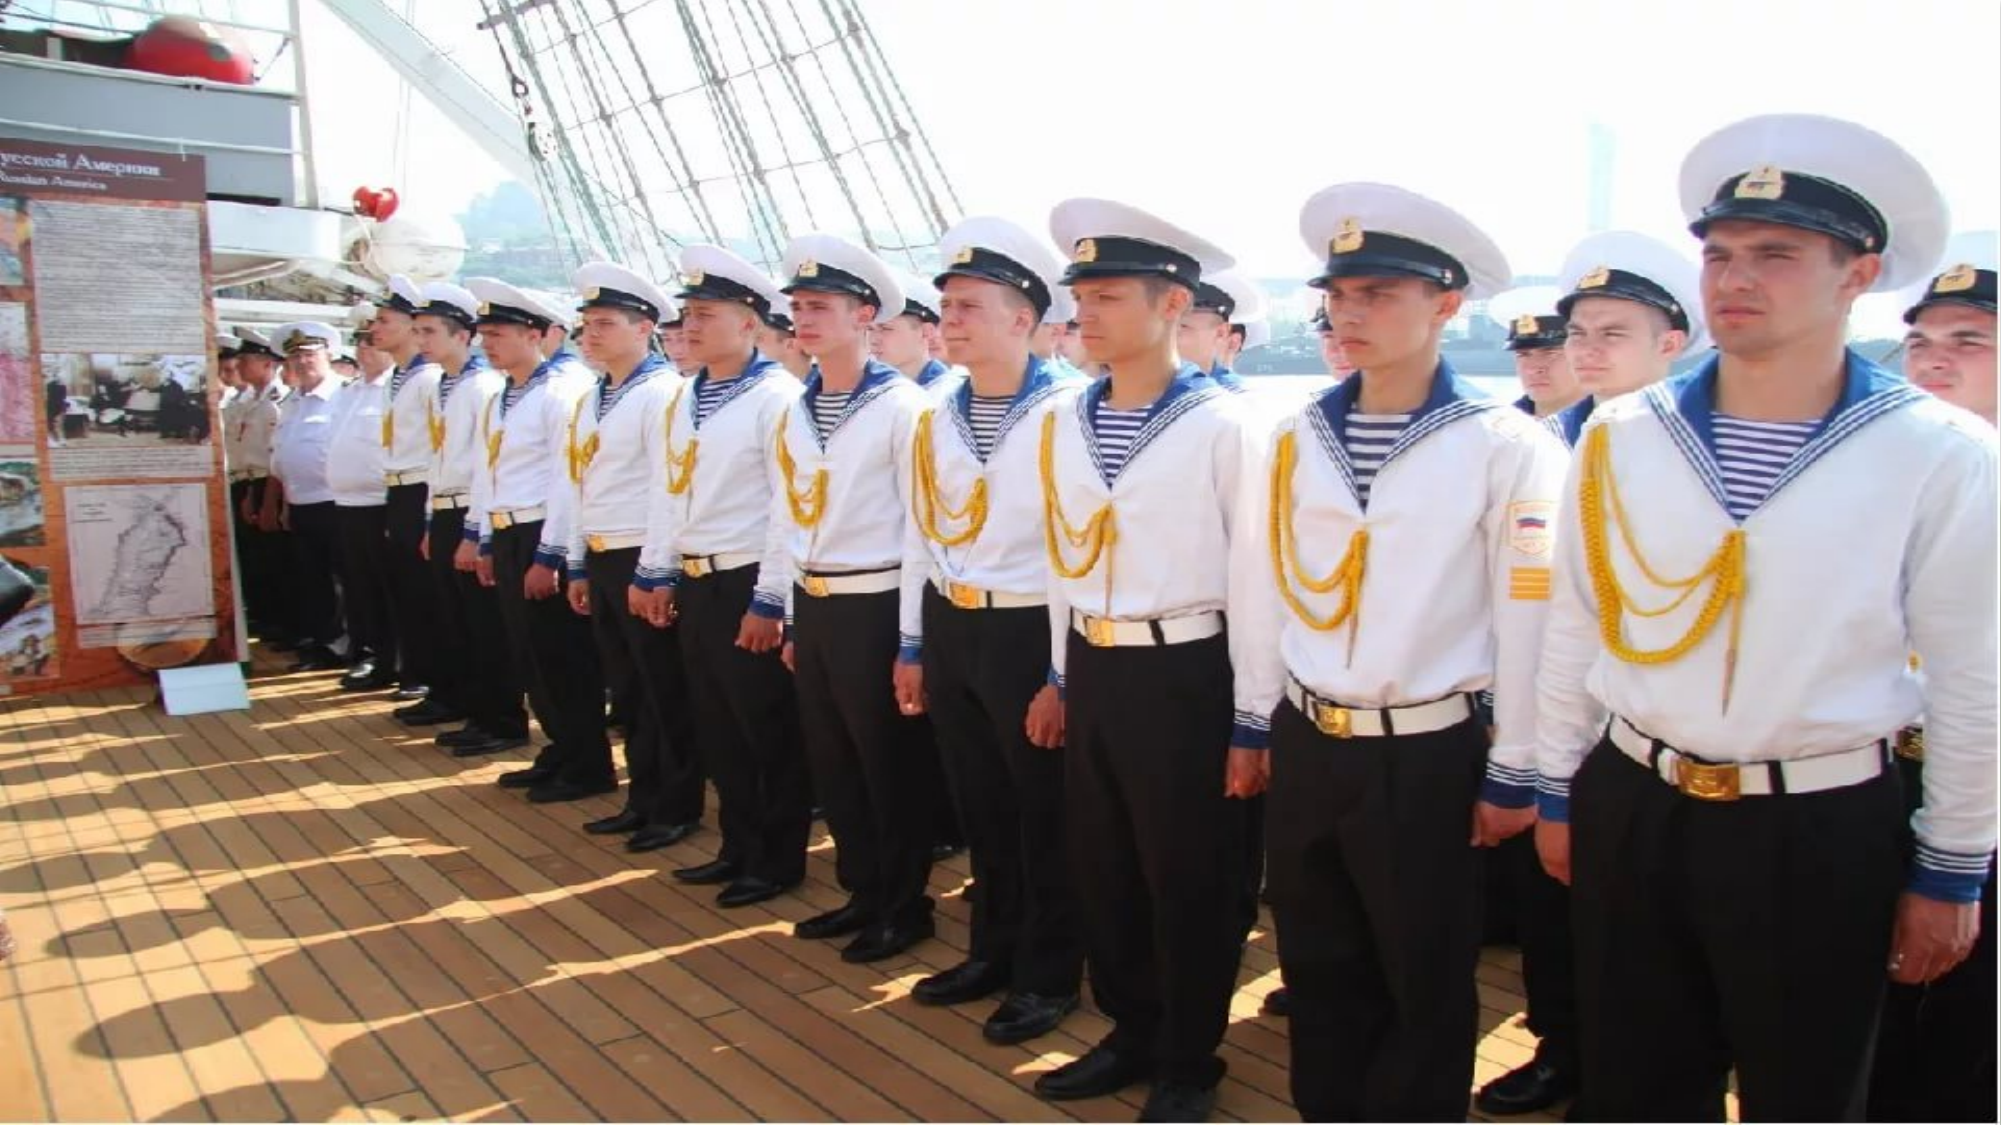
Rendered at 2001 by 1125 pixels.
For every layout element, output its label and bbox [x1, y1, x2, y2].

list [0, 0, 2000, 1125]
